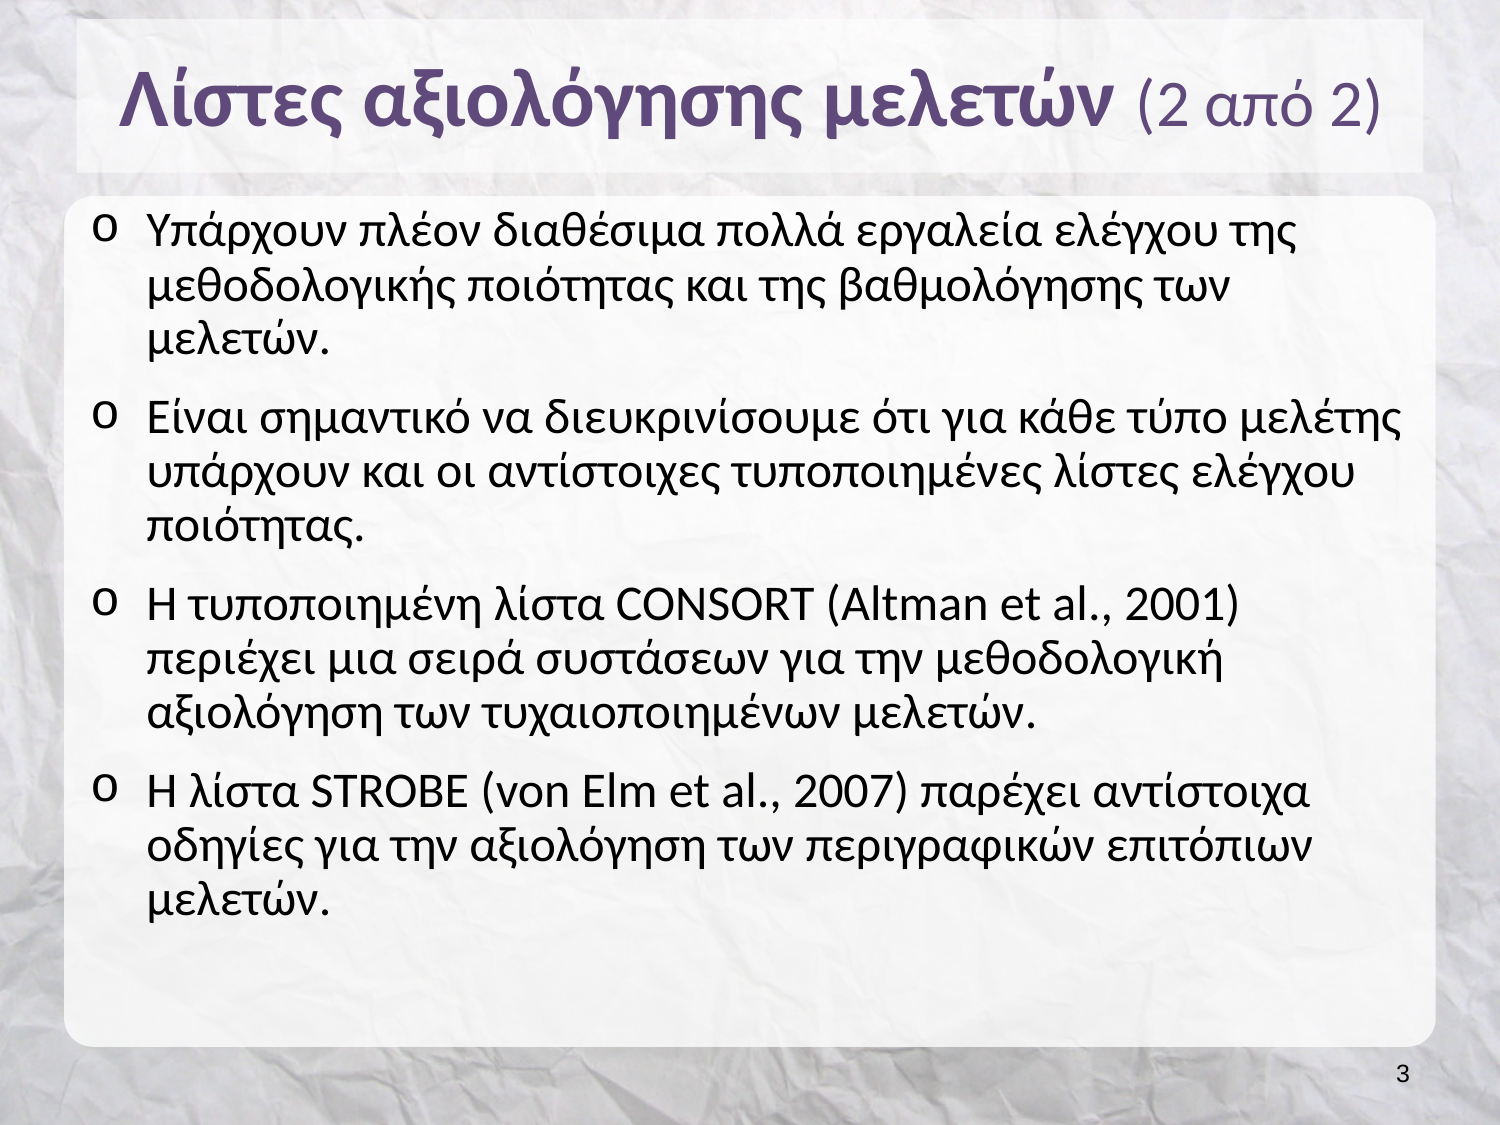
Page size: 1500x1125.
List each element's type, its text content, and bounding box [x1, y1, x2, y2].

title Λίστες αξιολόγησης μελετών (2 από 2) [76, 19, 1427, 169]
picture [0, 0, 1500, 1125]
slide_number 2 [1074, 1042, 1425, 1103]
list Υπάρχουν πλέον διαθέσιμα πολλά εργαλεία ελέγχου της μεθοδολογικής ποιότητας και της βαθμολόγησης των μελετών. Είναι σημαντικό να διευκρινίσουμε ότι για κάθε τύπο μελέτης υπάρχουν και οι αντίστοιχες τυποποιημένες λίστες ελέγχου ποιότητας. Η τυποποιημένη λίστα CONSORT (Altman et al., 2001) περιέχει μια σειρά συστάσεων για την μεθοδολογική αξιολόγηση των τυχαιοποιημένων μελετών. H λίστα STROBE (von Elm et al., 2007) παρέχει αντίστοιχα οδηγίες για την αξιολόγηση των περιγραφικών επιτόπιων μελετών. [75, 196, 1425, 1024]
